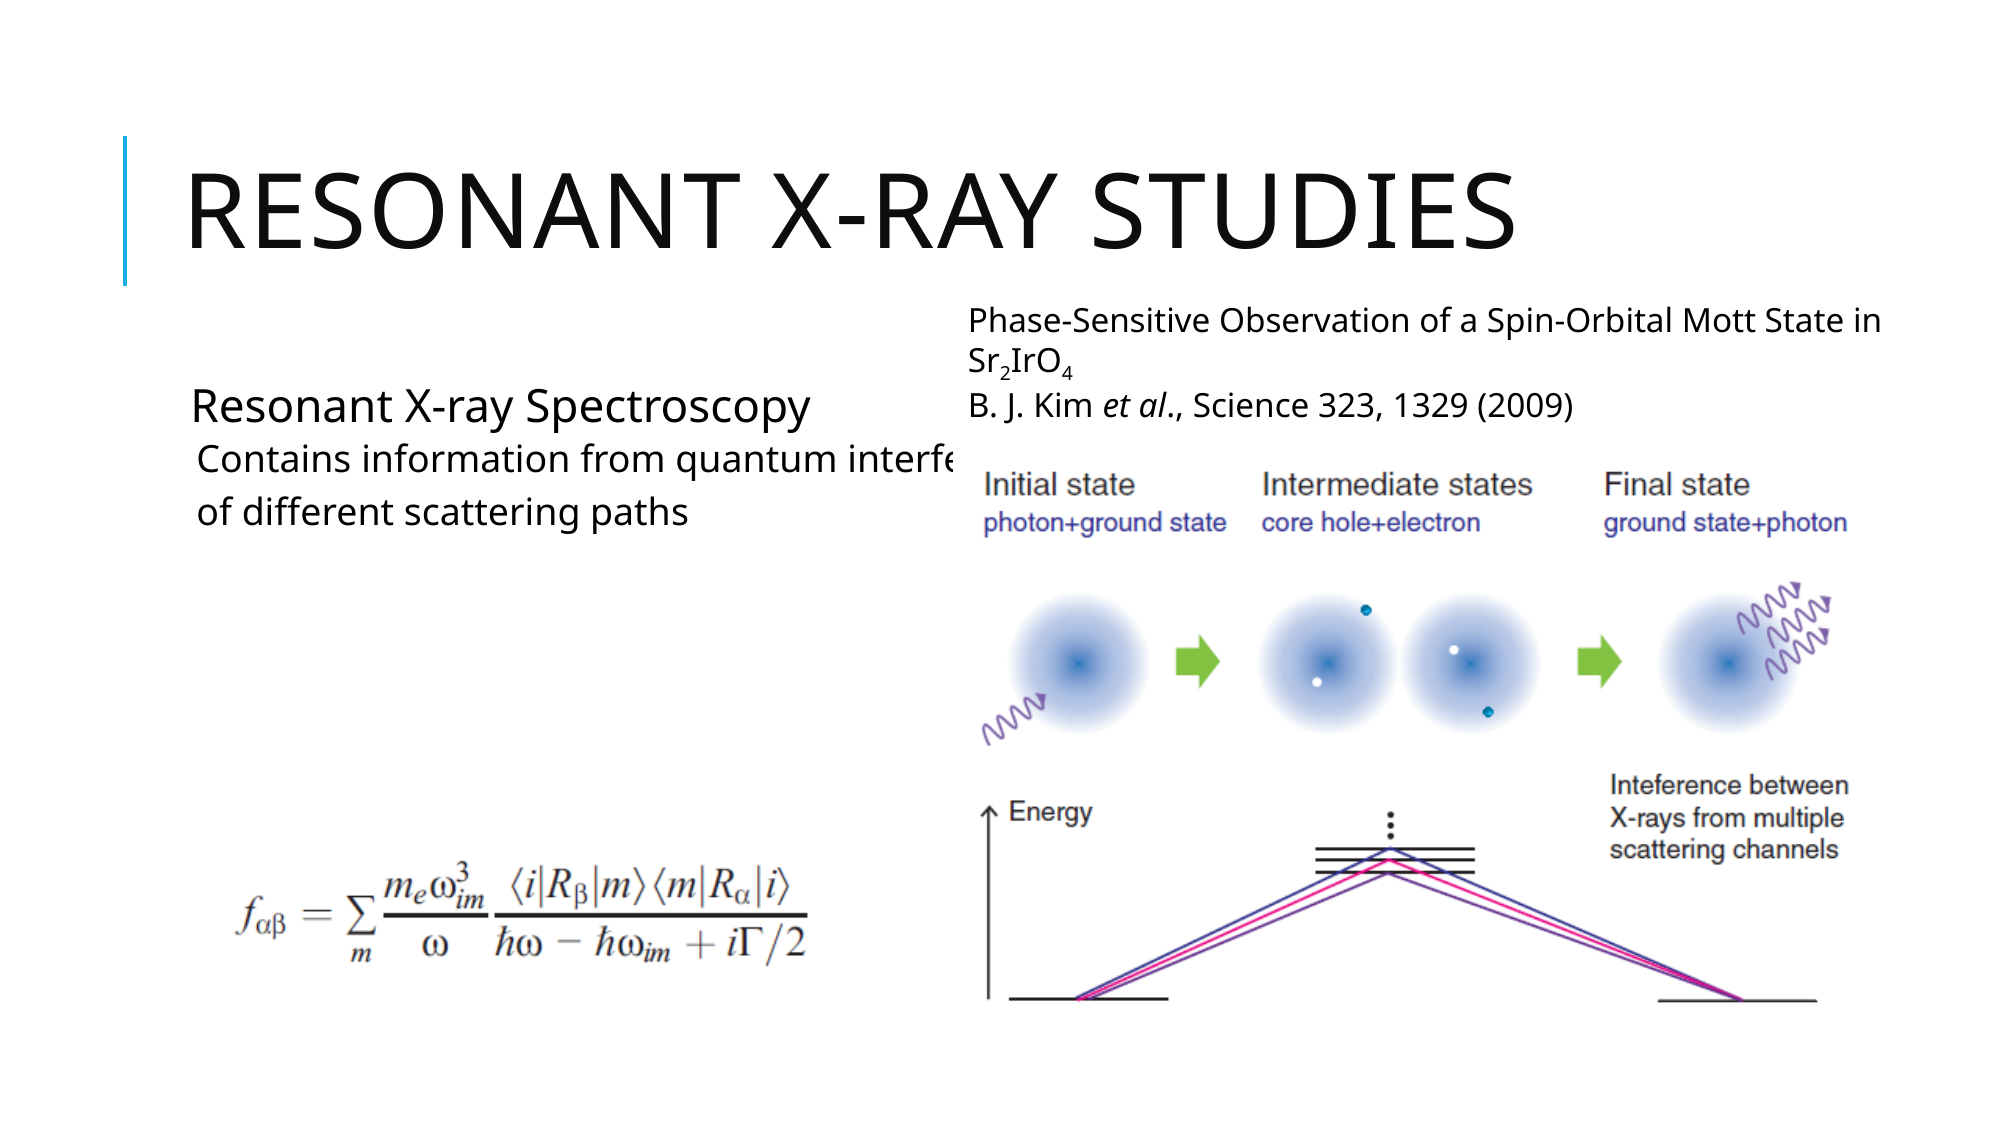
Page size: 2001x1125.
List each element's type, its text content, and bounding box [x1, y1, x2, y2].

text_box Phase-Sensitive Observation of a Spin-Orbital Mott State in Sr2IrO4 B. J. Kim et al., Science 323, 1329 (2009) [953, 291, 1991, 432]
title Resonant x-ray studies [168, 96, 1763, 342]
picture [135, 822, 840, 1014]
list Resonant X-ray Spectroscopy Contains information from quantum interference of different scattering paths [168, 375, 953, 1035]
picture [952, 433, 1877, 1051]
